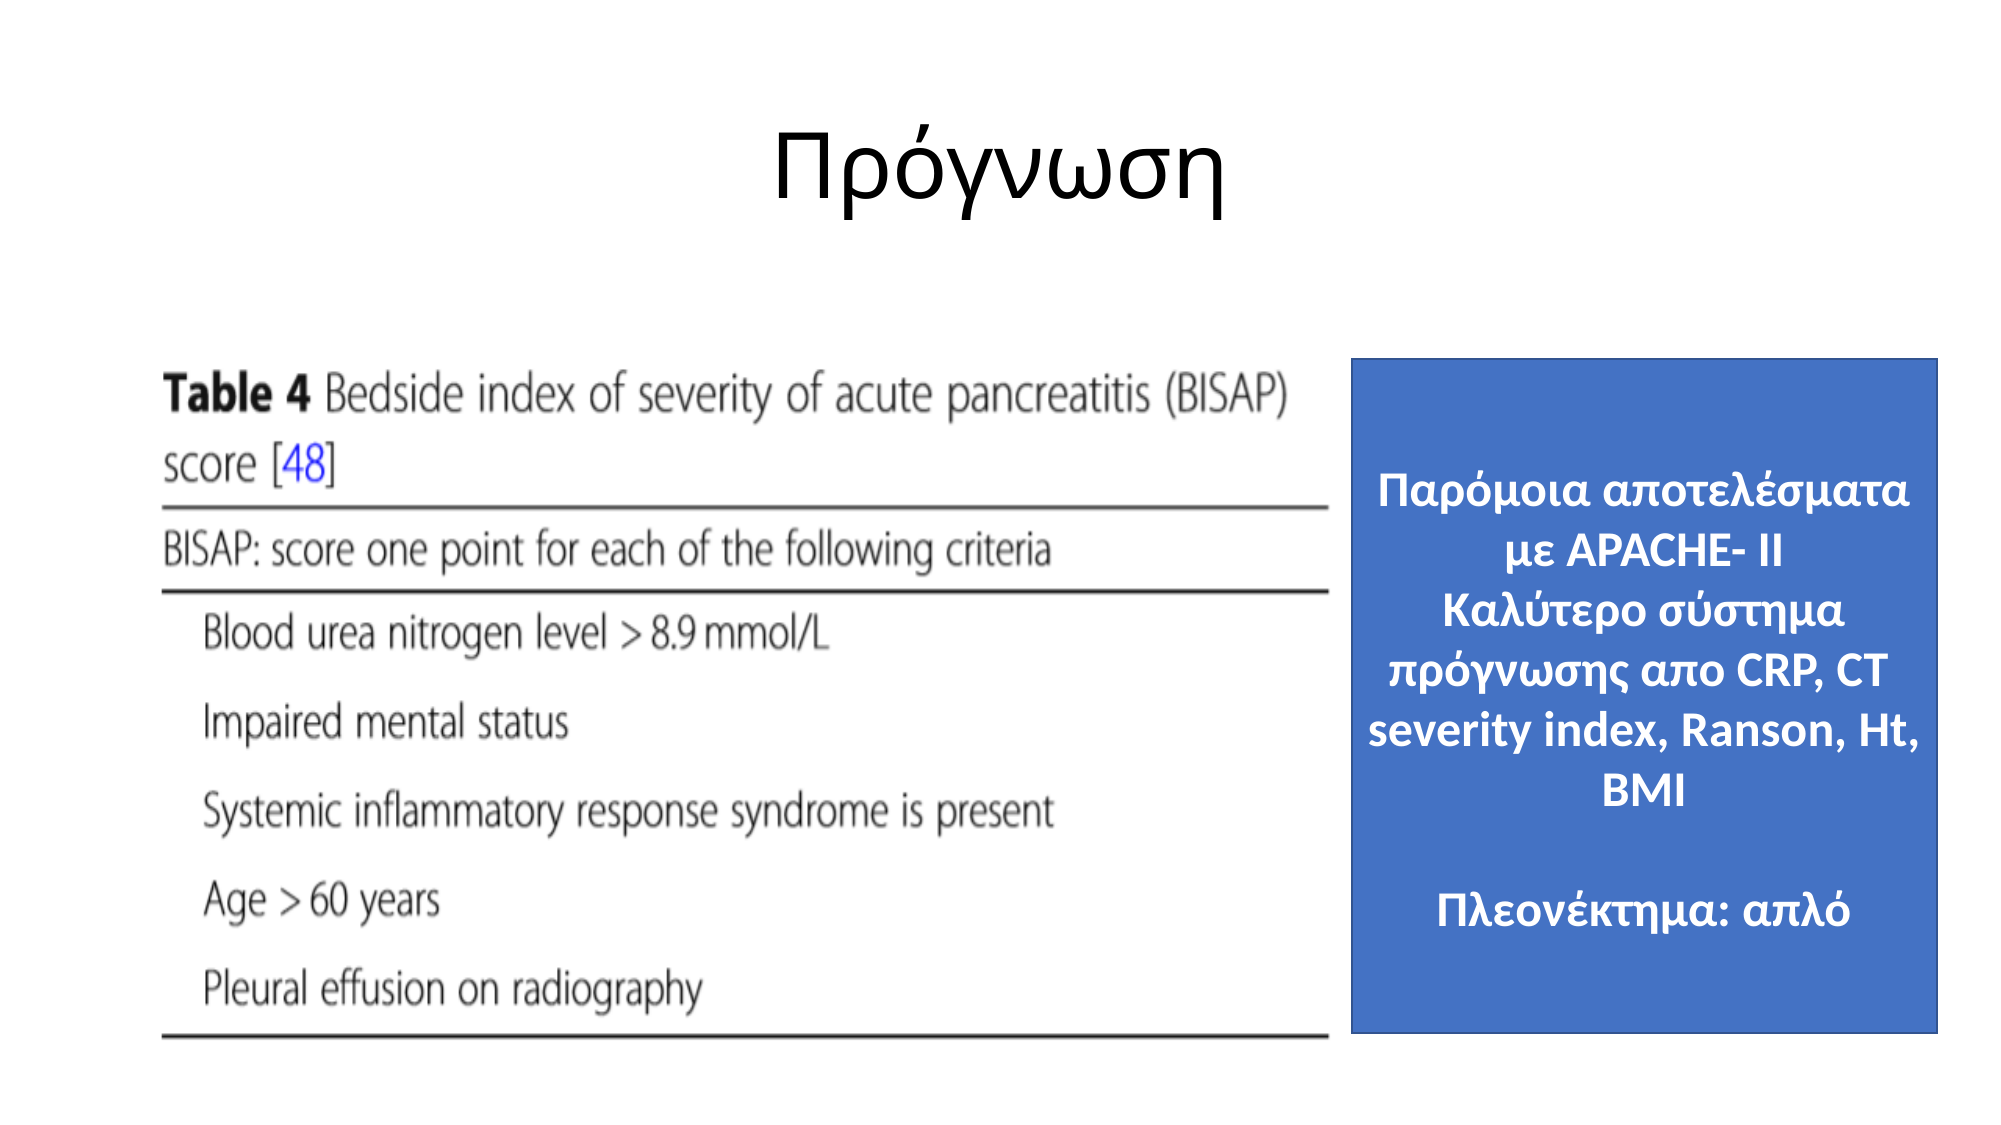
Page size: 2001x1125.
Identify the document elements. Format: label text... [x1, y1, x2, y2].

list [137, 358, 1352, 1084]
title Πρόγνωση [137, 59, 1863, 278]
text_box Παρόμοια αποτελέσματα με APACHE- II Καλύτερο σύστημα πρόγνωσης απο CRP, CT severity index, Ranson, Ht, BMI Πλεονέκτημα: απλό [1352, 358, 1938, 1034]
